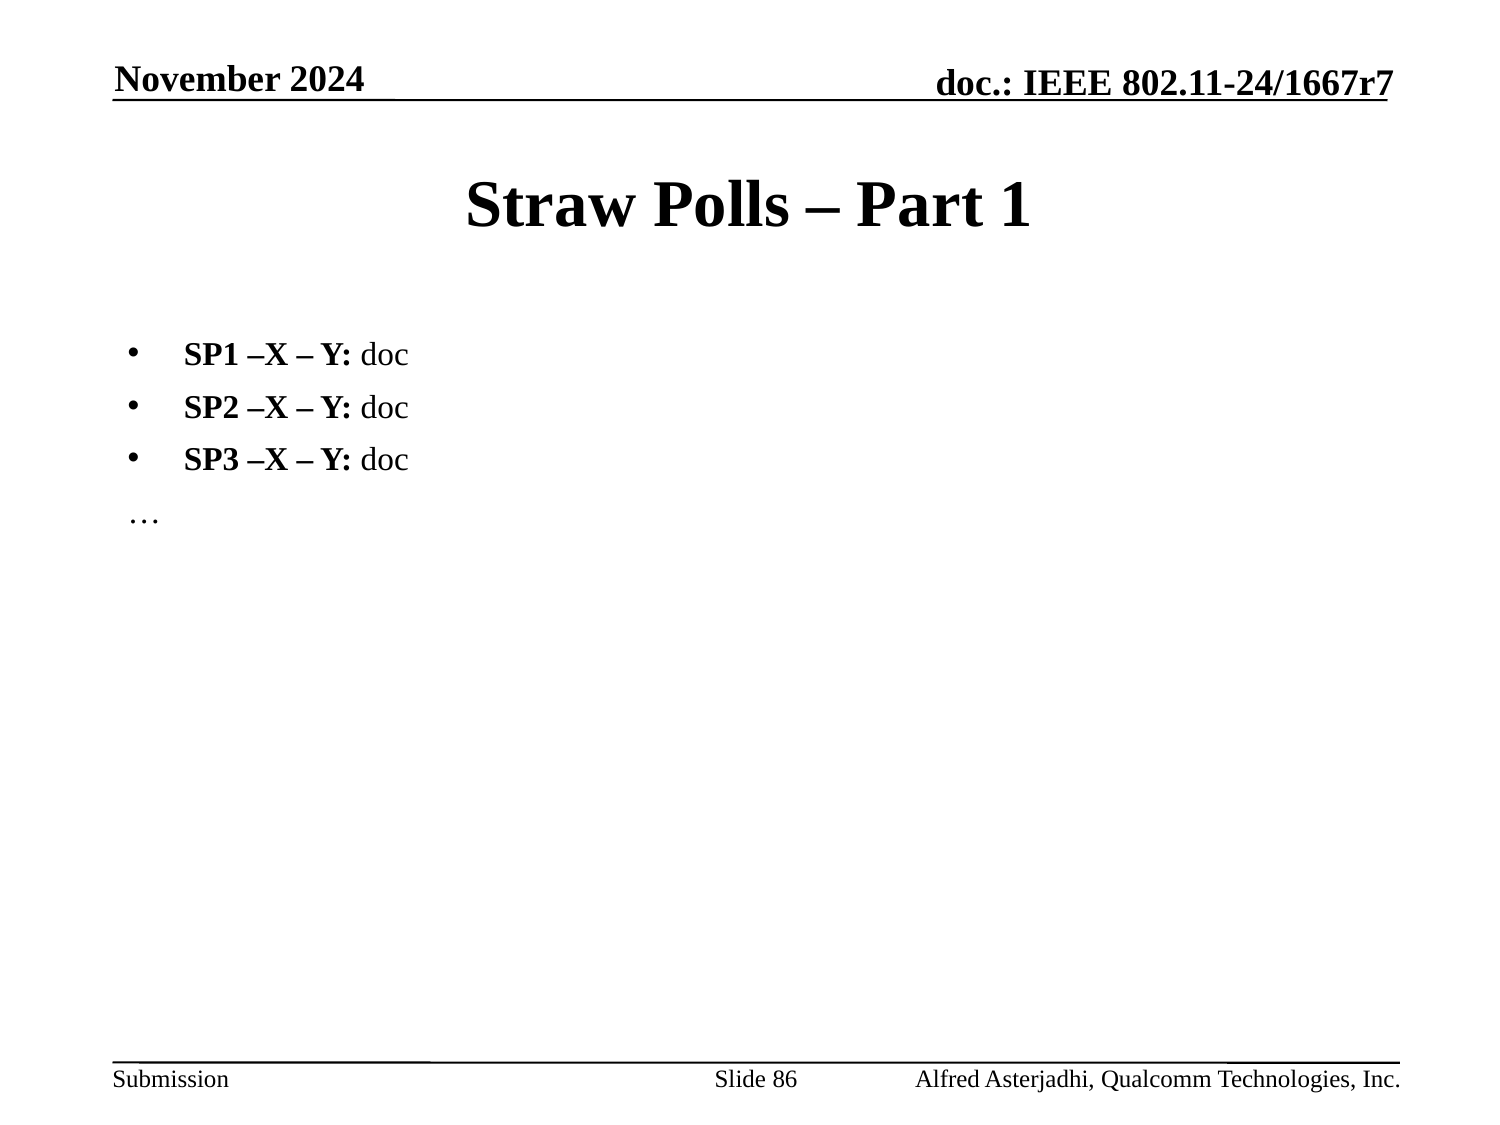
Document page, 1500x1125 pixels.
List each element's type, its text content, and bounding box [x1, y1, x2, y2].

list SP1 –X – Y: doc SP2 –X – Y: doc SP3 –X – Y: doc … [112, 324, 1388, 1000]
footer Alfred Asterjadhi, Qualcomm Technologies, Inc. [878, 1061, 1402, 1093]
slide_number Slide 86 [712, 1061, 800, 1123]
title Straw Polls – Part 1 [112, 112, 1388, 288]
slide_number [114, 54, 423, 100]
